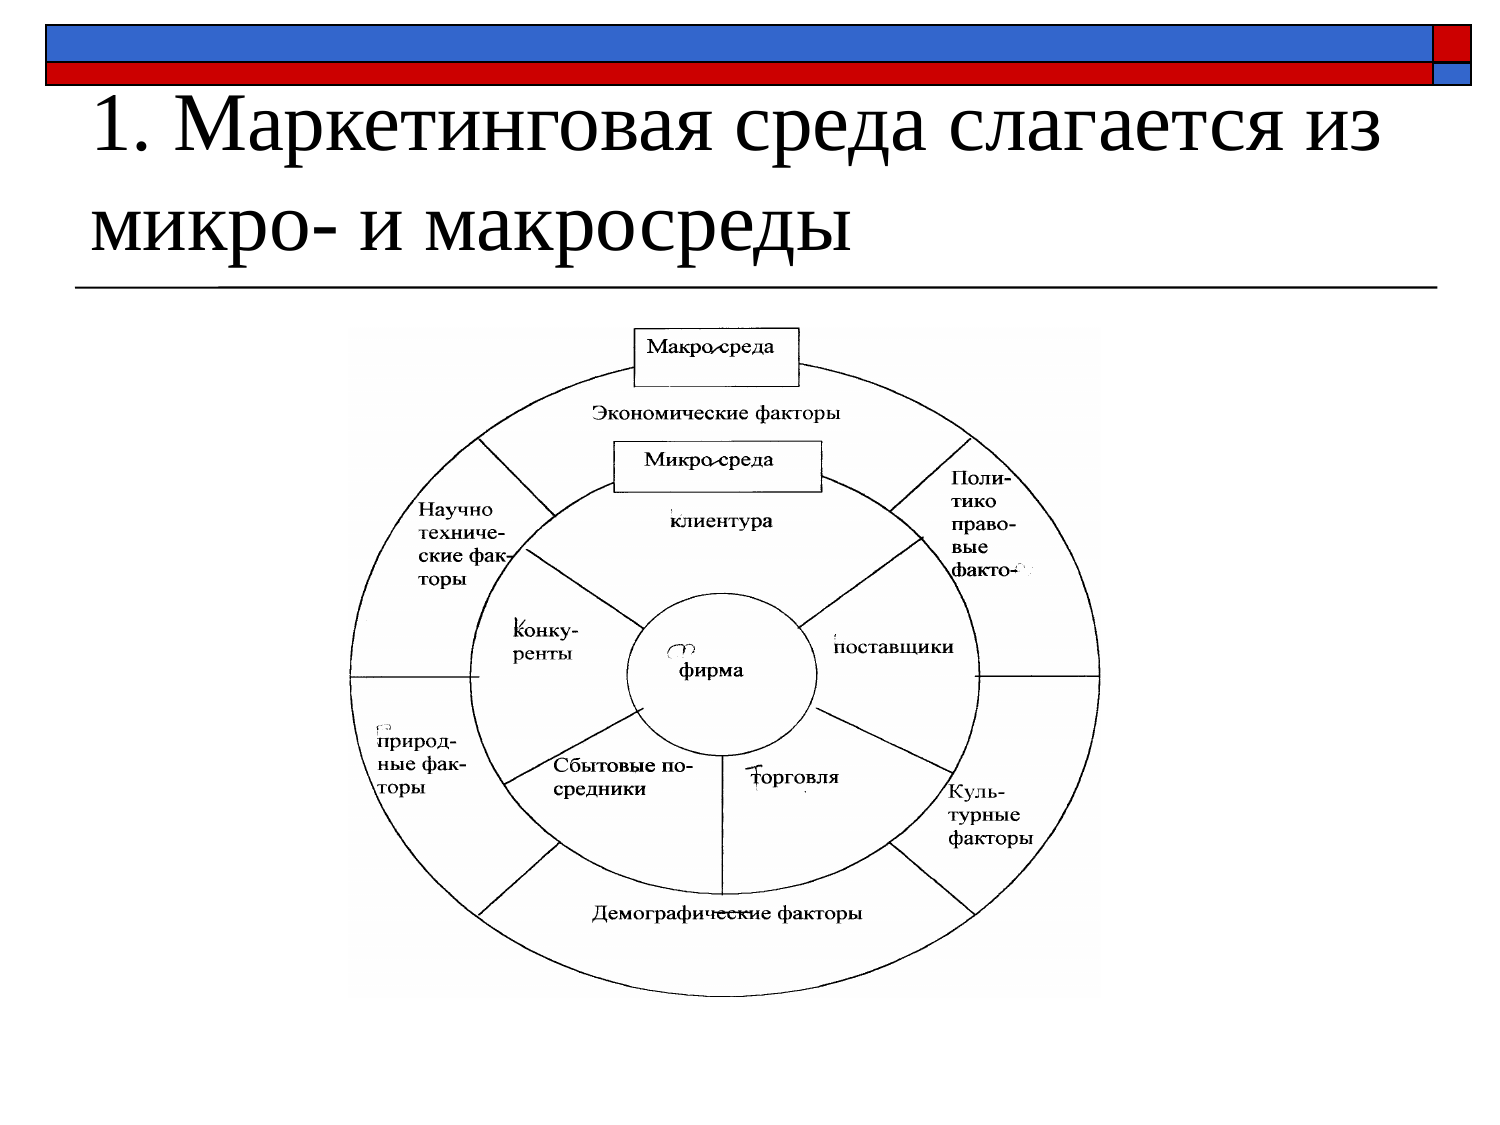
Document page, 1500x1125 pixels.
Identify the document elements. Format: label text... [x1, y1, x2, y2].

title 1. Маркетинговая среда слагается из микро- и макросреды [75, 87, 1425, 275]
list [348, 327, 1101, 998]
